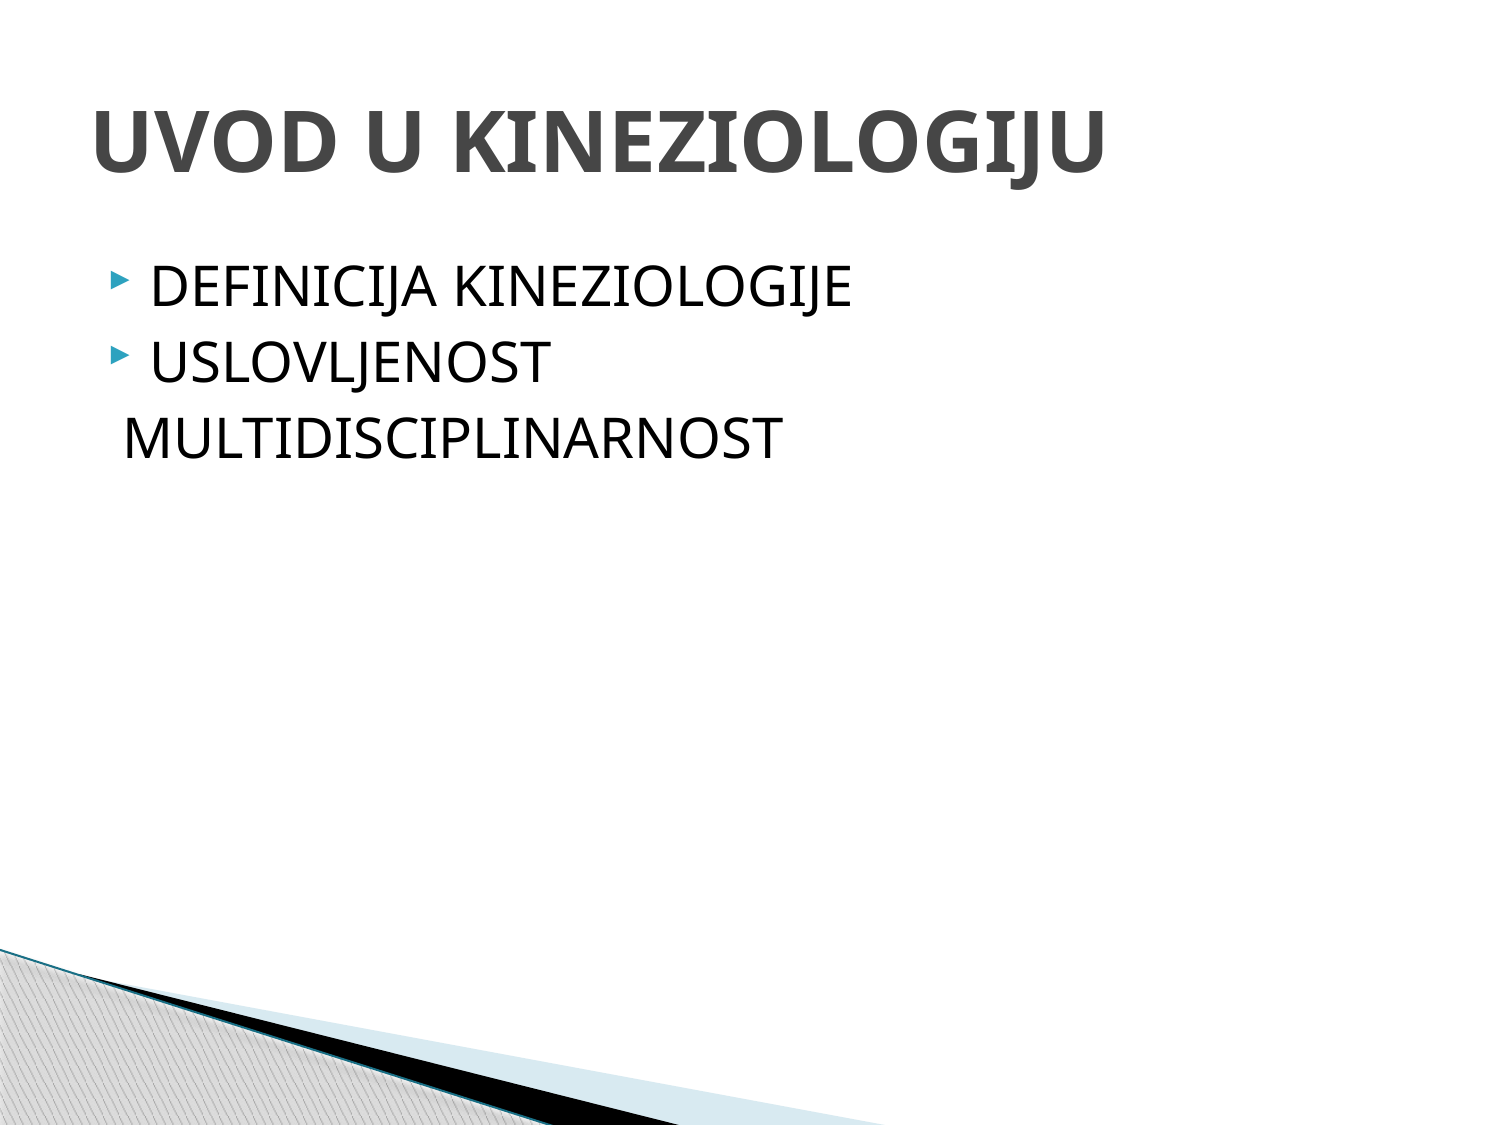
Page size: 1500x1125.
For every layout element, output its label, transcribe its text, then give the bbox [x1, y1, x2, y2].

list DEFINICIJA KINEZIOLOGIJE USLOVLJENOST MULTIDISCIPLINARNOST [75, 243, 1425, 986]
title UVOD U KINEZIOLOGIJU [75, 45, 1425, 233]
